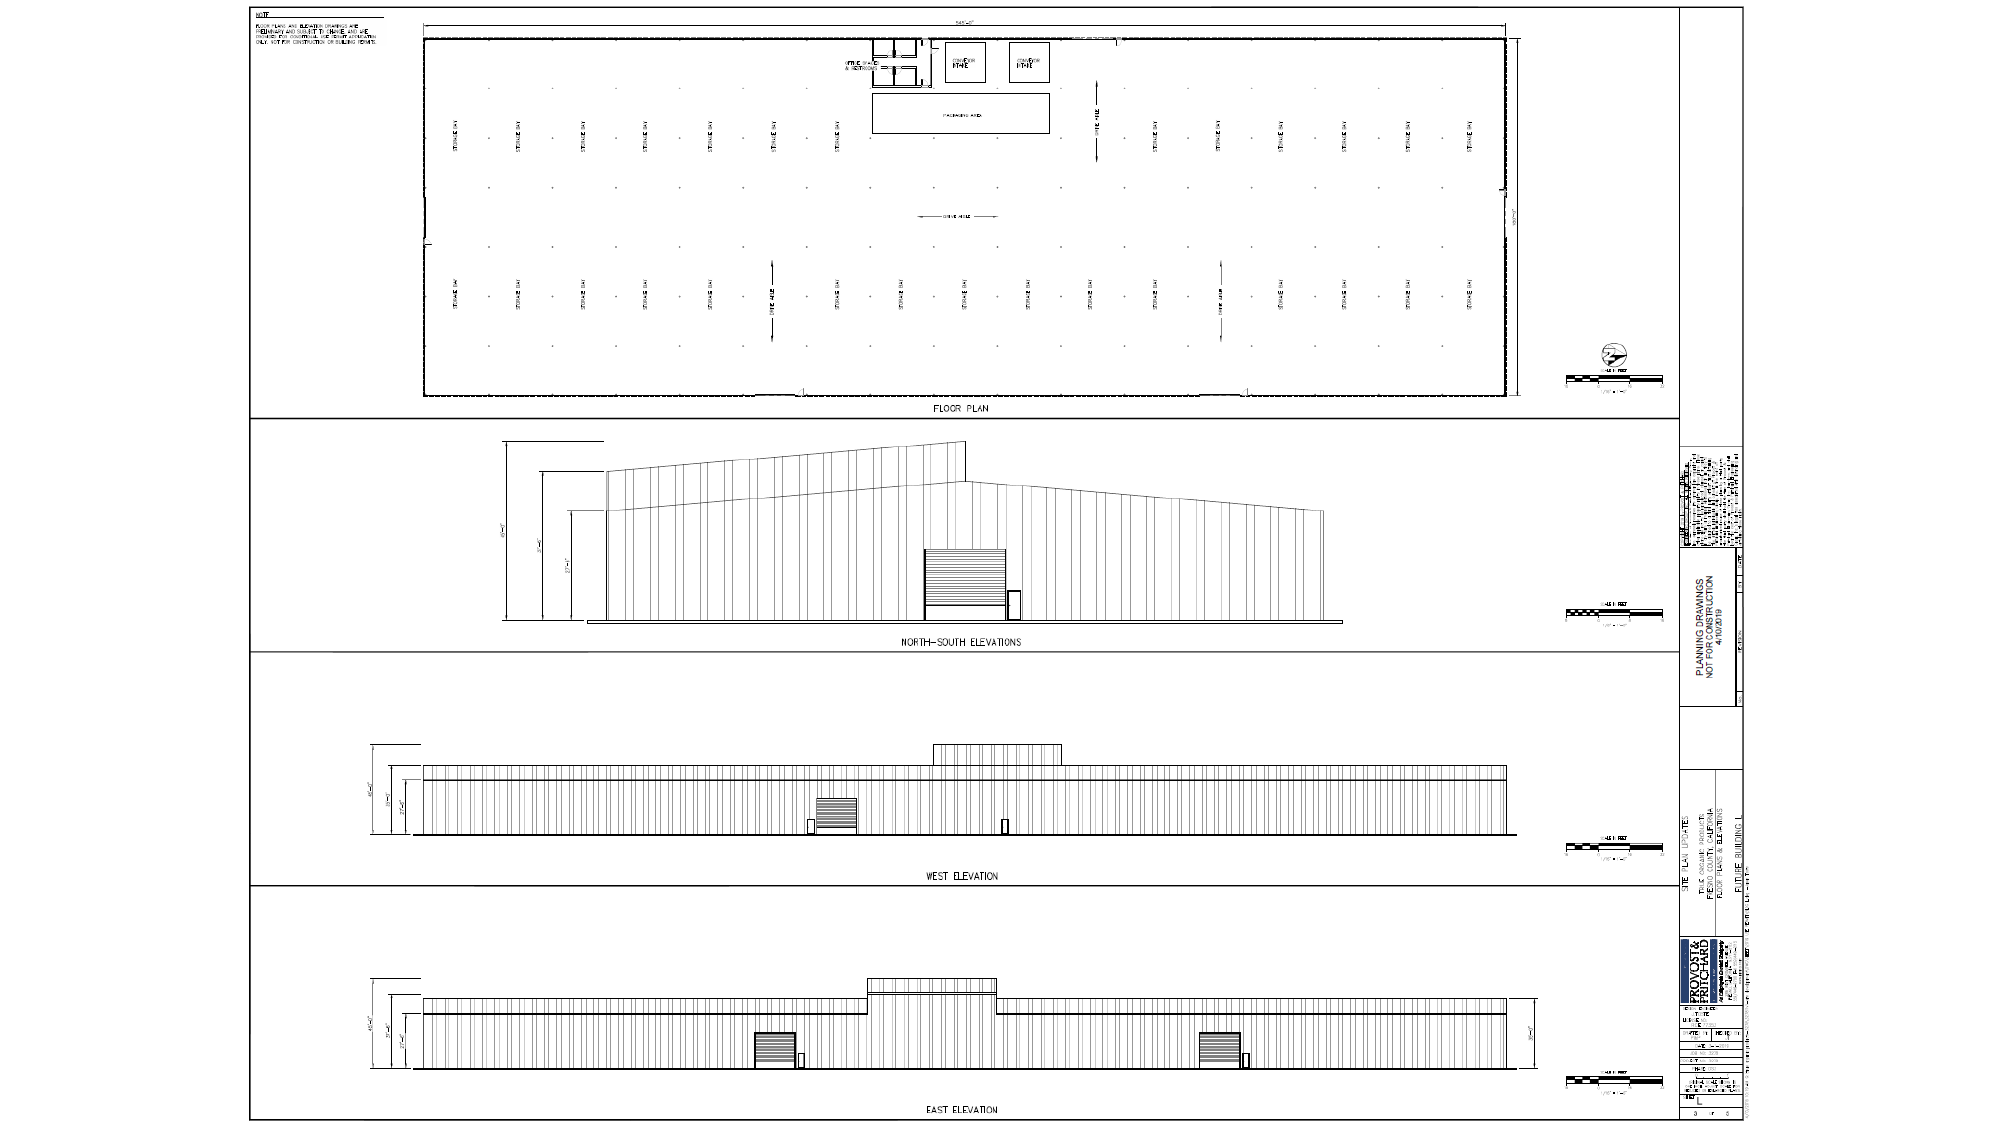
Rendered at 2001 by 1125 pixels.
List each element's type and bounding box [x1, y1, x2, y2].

picture [245, 0, 1755, 1125]
